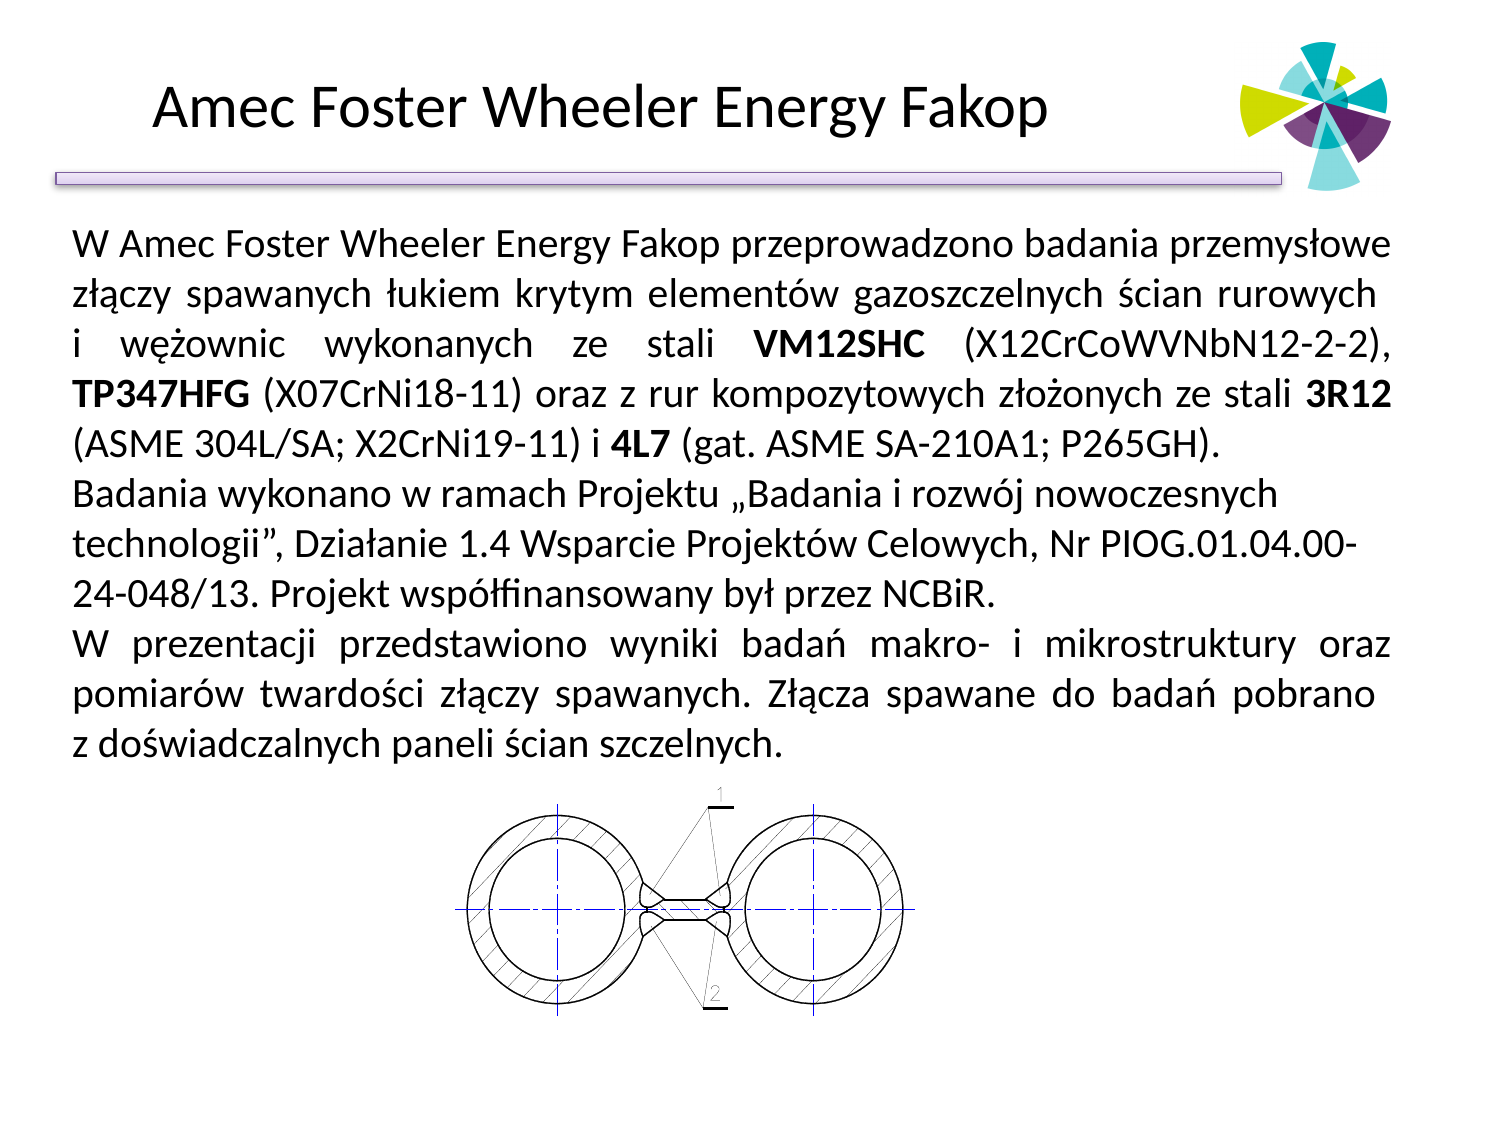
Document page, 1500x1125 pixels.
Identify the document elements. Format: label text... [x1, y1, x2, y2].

title Amec Foster Wheeler Energy Fakop [75, 45, 1128, 161]
list W Amec Foster Wheeler Energy Fakop przeprowadzono badania przemysłowe złączy spawanych łukiem krytym elementów gazoszczelnych ścian rurowych i wężownic wykonanych ze stali VM12SHC (X12CrCoWVNbN12-2-2), TP347HFG (X07CrNi18-11) oraz z rur kompozytowych złożonych ze stali 3R12 (ASME 304L/SA; X2CrNi19-11) i 4L7 (gat. ASME SA-210A1; P265GH). Badania wykonano w ramach Projektu „Badania i rozwój nowoczesnych technologii”, Działanie 1.4 Wsparcie Projektów Celowych, Nr PIOG.01.04.00-24-048/13. Projekt współfinansowany był przez NCBiR. W prezentacji przedstawiono wyniki badań makro- i mikrostruktury oraz pomiarów twardości złączy spawanych. Złącza spawane do badań pobrano z doświadczalnych paneli ścian szczelnych. [57, 208, 1408, 1071]
picture [1234, 42, 1391, 197]
text_box [55, 172, 1228, 185]
picture [454, 786, 975, 1024]
